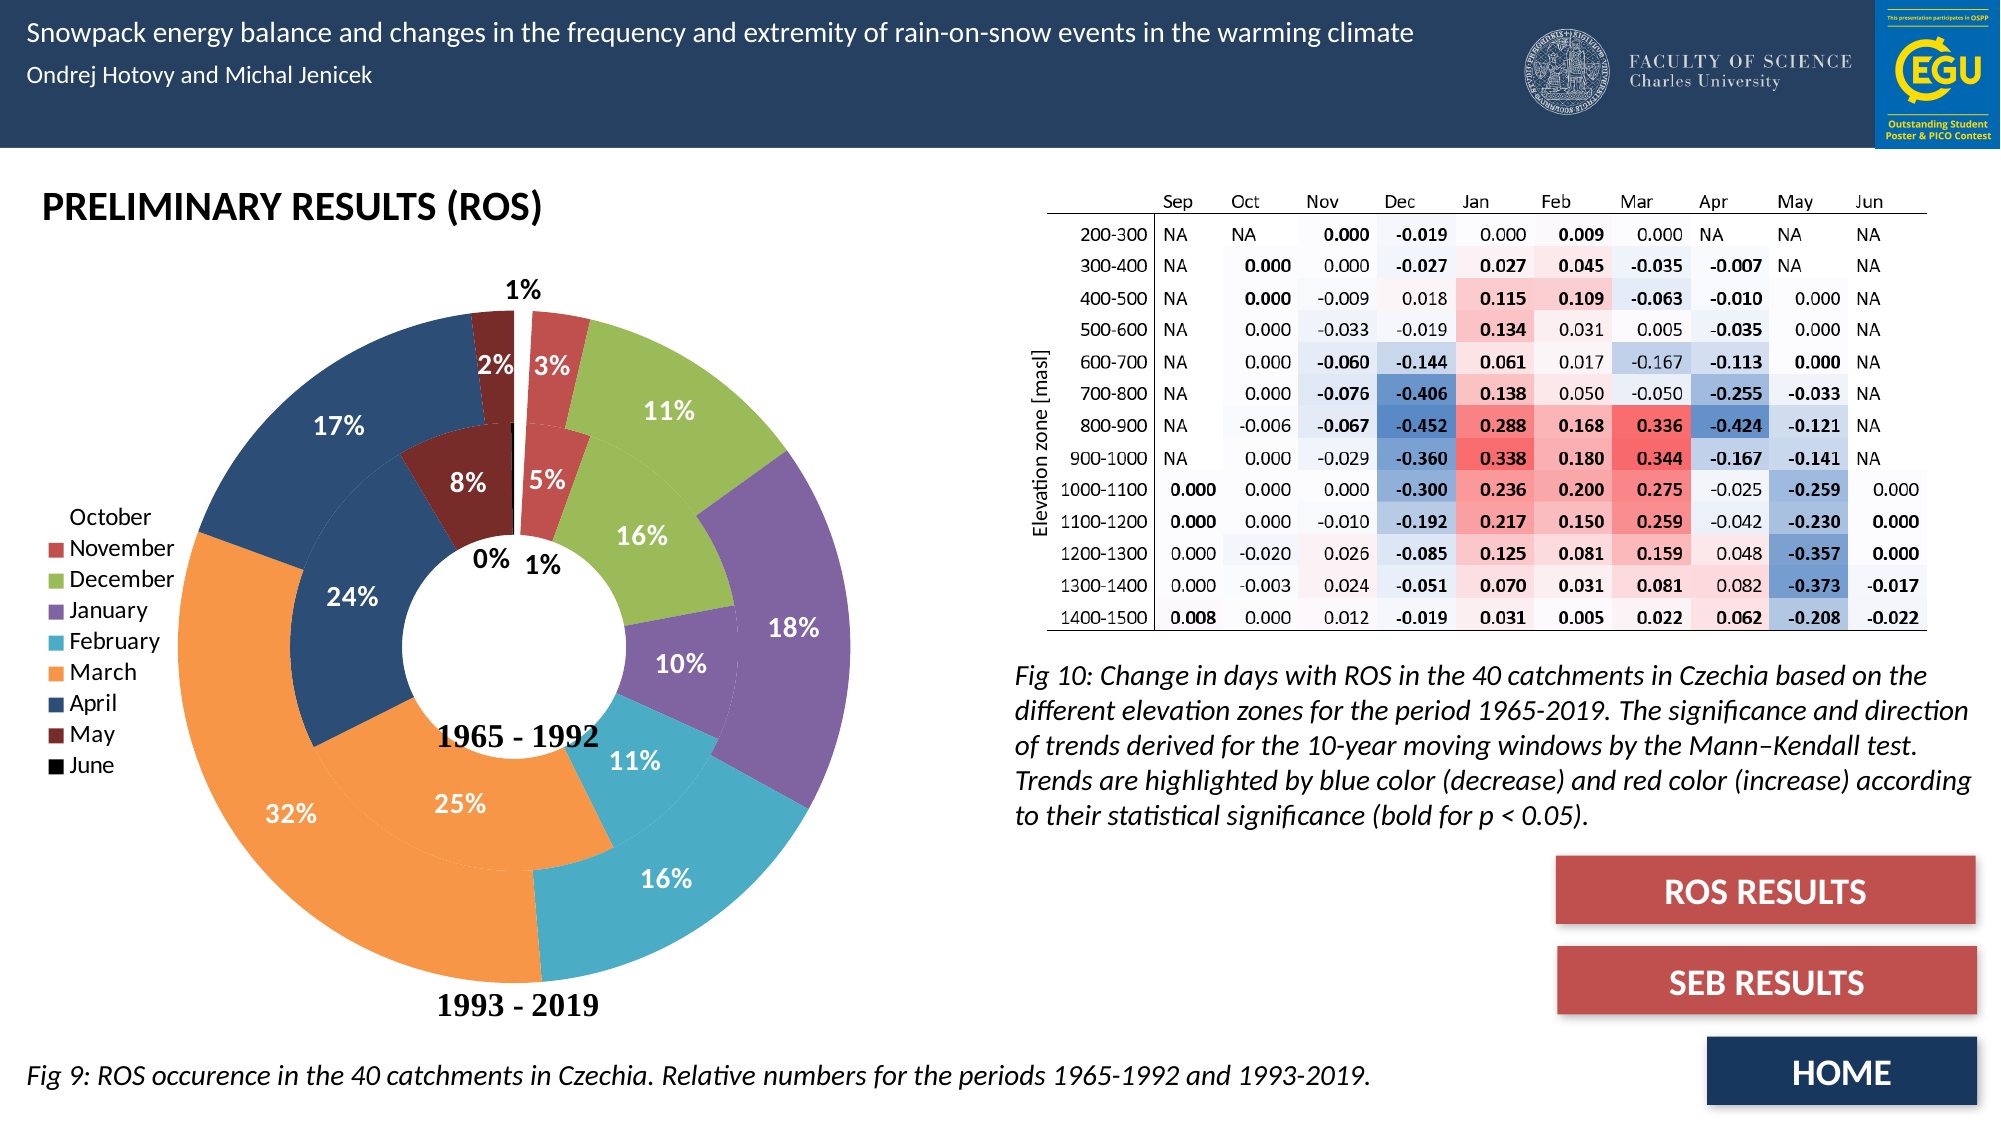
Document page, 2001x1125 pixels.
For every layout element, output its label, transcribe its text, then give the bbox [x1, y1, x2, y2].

picture [1018, 186, 1931, 635]
text_box [0, 147, 2000, 1125]
text_box PRELIMINARY RESULTS (ROS) [27, 171, 817, 231]
text_box Fig 9: ROS occurence in the 40 catchments in Czechia. Relative numbers for the periods 1965-1992 and 1993-2019. [11, 1048, 1651, 1099]
chart [27, 231, 888, 1055]
text_box SEB RESULTS [1557, 946, 1978, 1015]
text_box HOME [1707, 1036, 1978, 1105]
text_box Fig 10: Change in days with ROS in the 40 catchments in Czechia based on the different elevation zones for the period 1965-2019. The significance and direction of trends derived for the 10-year moving windows by the Mann–Kendall test. Trends are highlighted by blue color (decrease) and red color (increase) according to their statistical significance (bold for p < 0.05). [999, 648, 2000, 839]
text_box ROS RESULTS [1555, 855, 1976, 924]
text_box Snowpack energy balance and changes in the frequency and extremity of rain-on-snow events in the warming climate [11, 6, 1499, 56]
text_box Ondrej Hotovy and Michal Jenicek [11, 50, 966, 96]
picture [1499, 0, 2000, 149]
